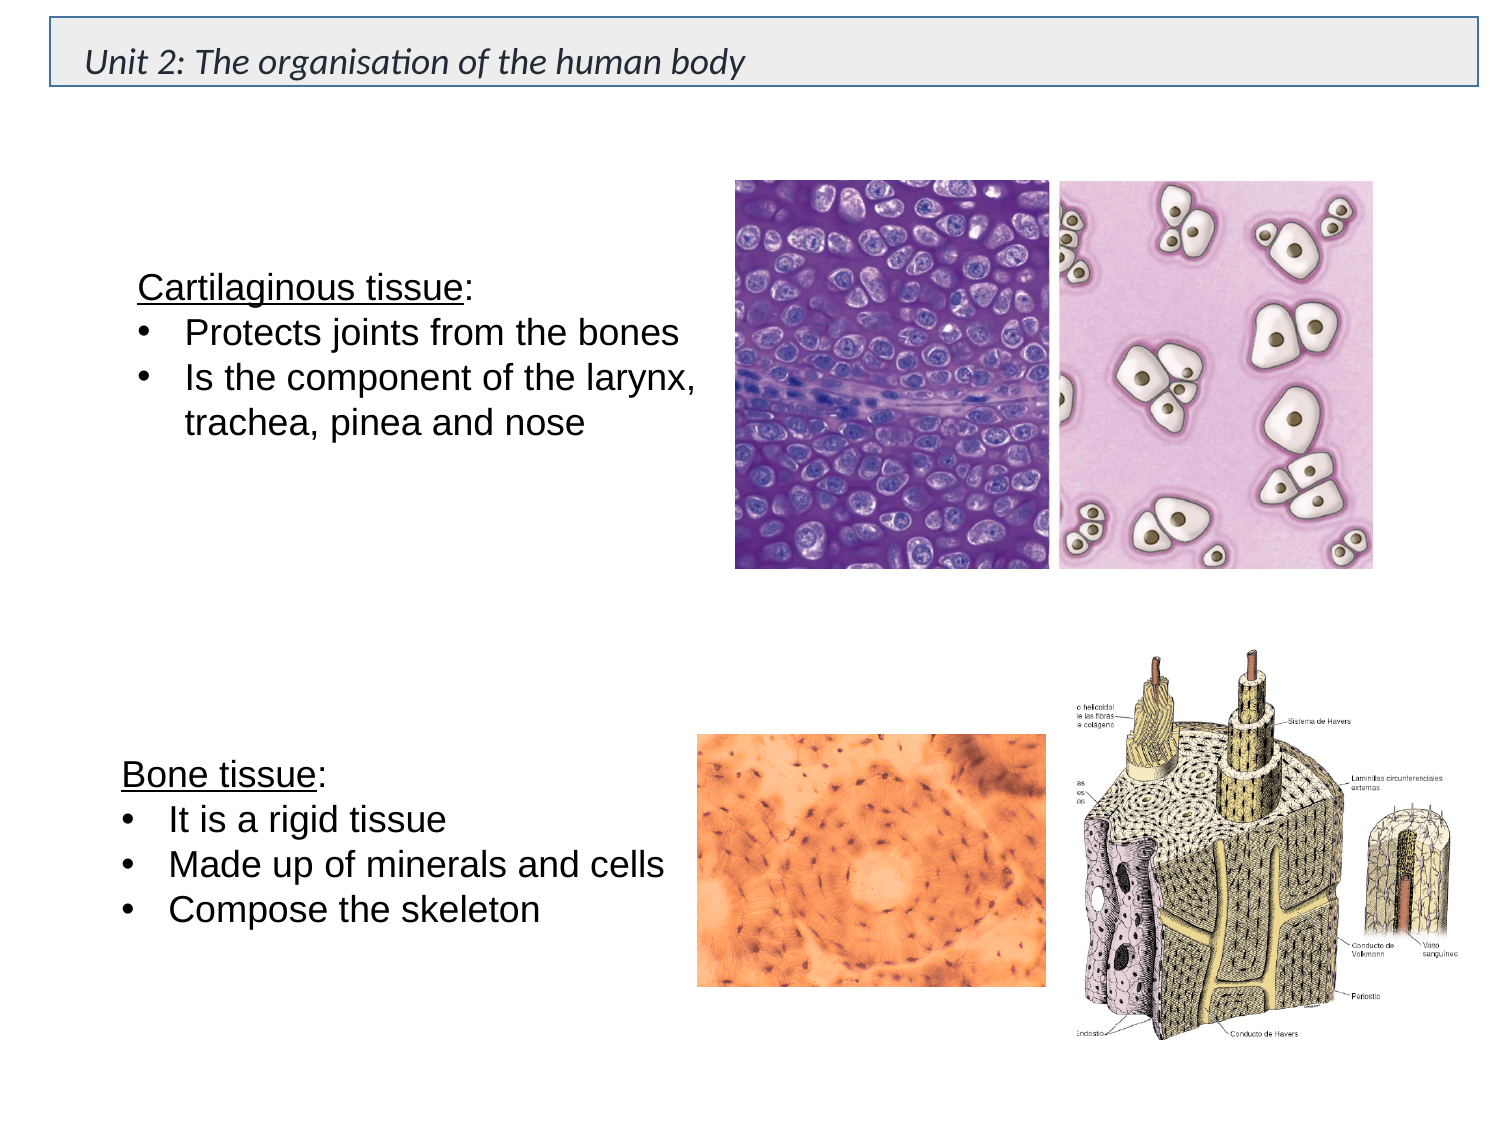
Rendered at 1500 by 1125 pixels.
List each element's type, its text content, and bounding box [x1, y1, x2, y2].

text_box Unit 2: The organisation of the human body [69, 29, 859, 90]
picture [697, 734, 1046, 987]
text_box Bone tissue: It is a rigid tissue Made up of minerals and cells Compose the skeleton [106, 743, 697, 938]
picture [1076, 643, 1459, 1041]
picture [735, 180, 1373, 569]
text_box Cartilaginous tissue: Protects joints from the bones Is the component of the larynx, trachea, pinea and nose [122, 255, 714, 451]
text_box [49, 16, 1479, 87]
